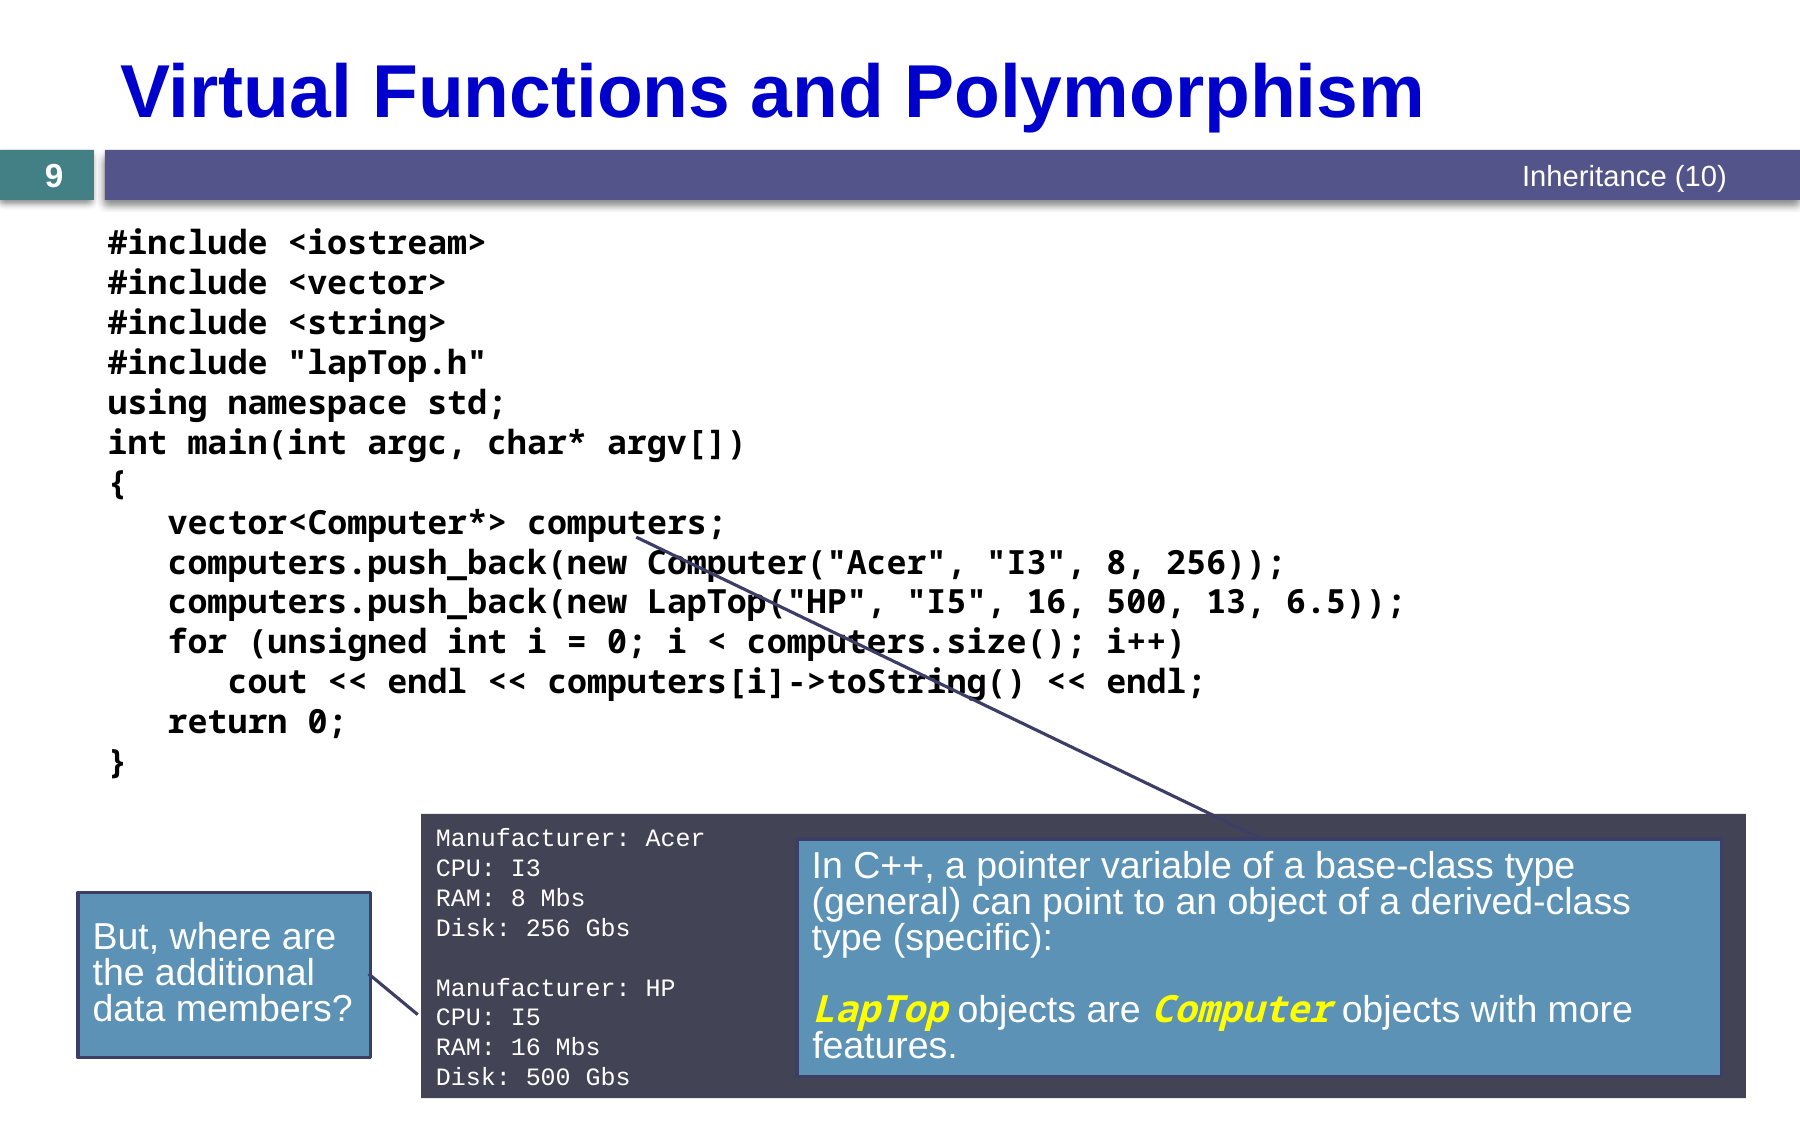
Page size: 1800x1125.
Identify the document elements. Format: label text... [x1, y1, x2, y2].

title Virtual Functions and Polymorphism [104, 27, 1743, 148]
slide_number 9 [0, 151, 108, 197]
text_box In C++, a pointer variable of a base-class type (general) can point to an object of a derived-class type (specific): LapTop objects are Computer objects with more features. [635, 535, 1723, 1078]
text_box But, where are the additional data members? [76, 891, 419, 1059]
footer Inheritance (10) [925, 149, 1743, 199]
text_box #include <iostream> #include <vector> #include <string> #include "lapTop.h" using namespace std; int main(int argc, char* argv[]) { vector<Computer*> computers; computers.push_back(new Computer("Acer", "I3", 8, 256)); computers.push_back(new LapTop("HP", "I5", 16, 500, 13, 6.5)); for (unsigned int i = 0; i < computers.size(); i++) cout << endl << computers[i]->toString() << endl; return 0; } [92, 214, 1601, 788]
text_box Manufacturer: Acer CPU: I3 RAM: 8 Mbs Disk: 256 Gbs Manufacturer: HP CPU: I5 RAM: 16 Mbs Disk: 500 Gbs [421, 813, 1746, 1099]
